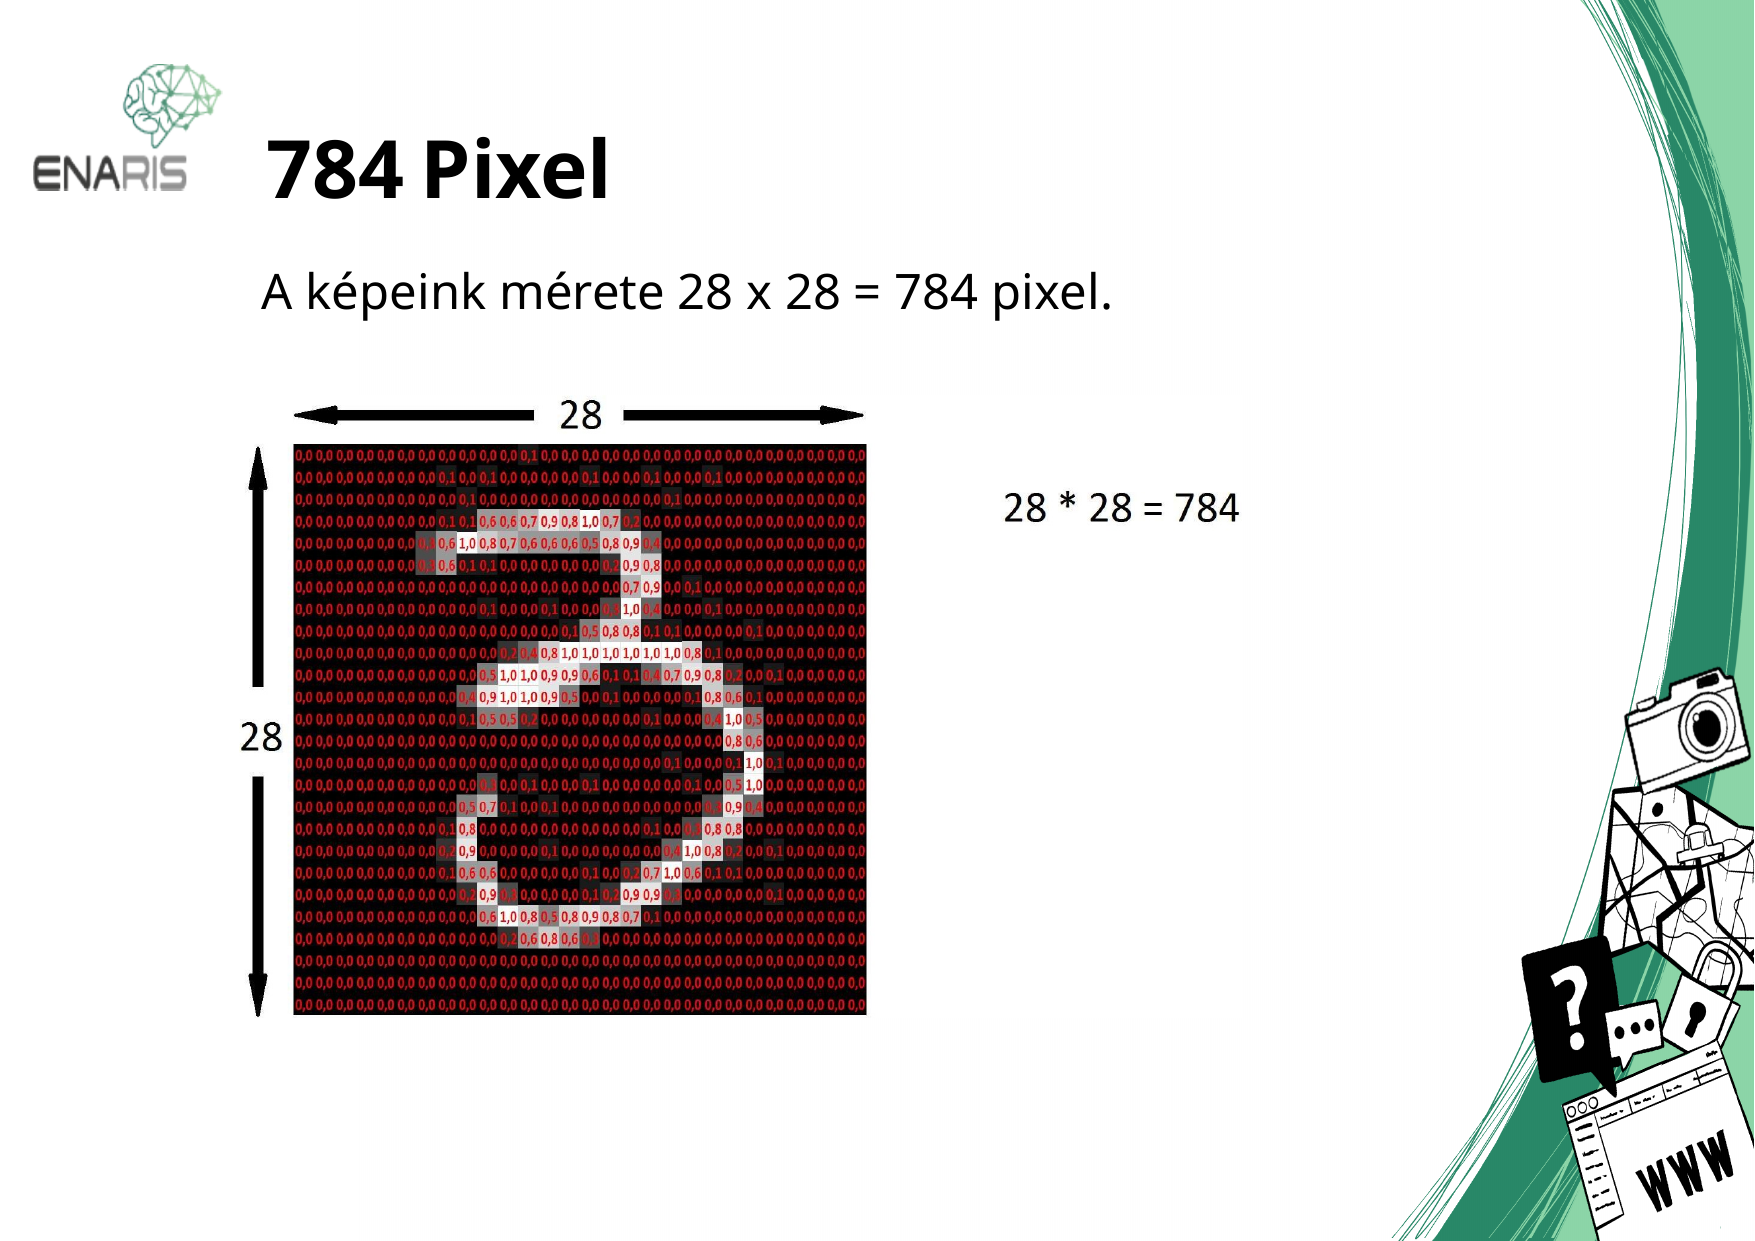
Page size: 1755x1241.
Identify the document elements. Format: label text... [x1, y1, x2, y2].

picture [239, 0, 1754, 1241]
text_box A képeink mérete 28 x 28 = 784 pixel. [259, 258, 1272, 319]
picture [33, 64, 223, 191]
text_box 784 Pixel [264, 116, 877, 215]
